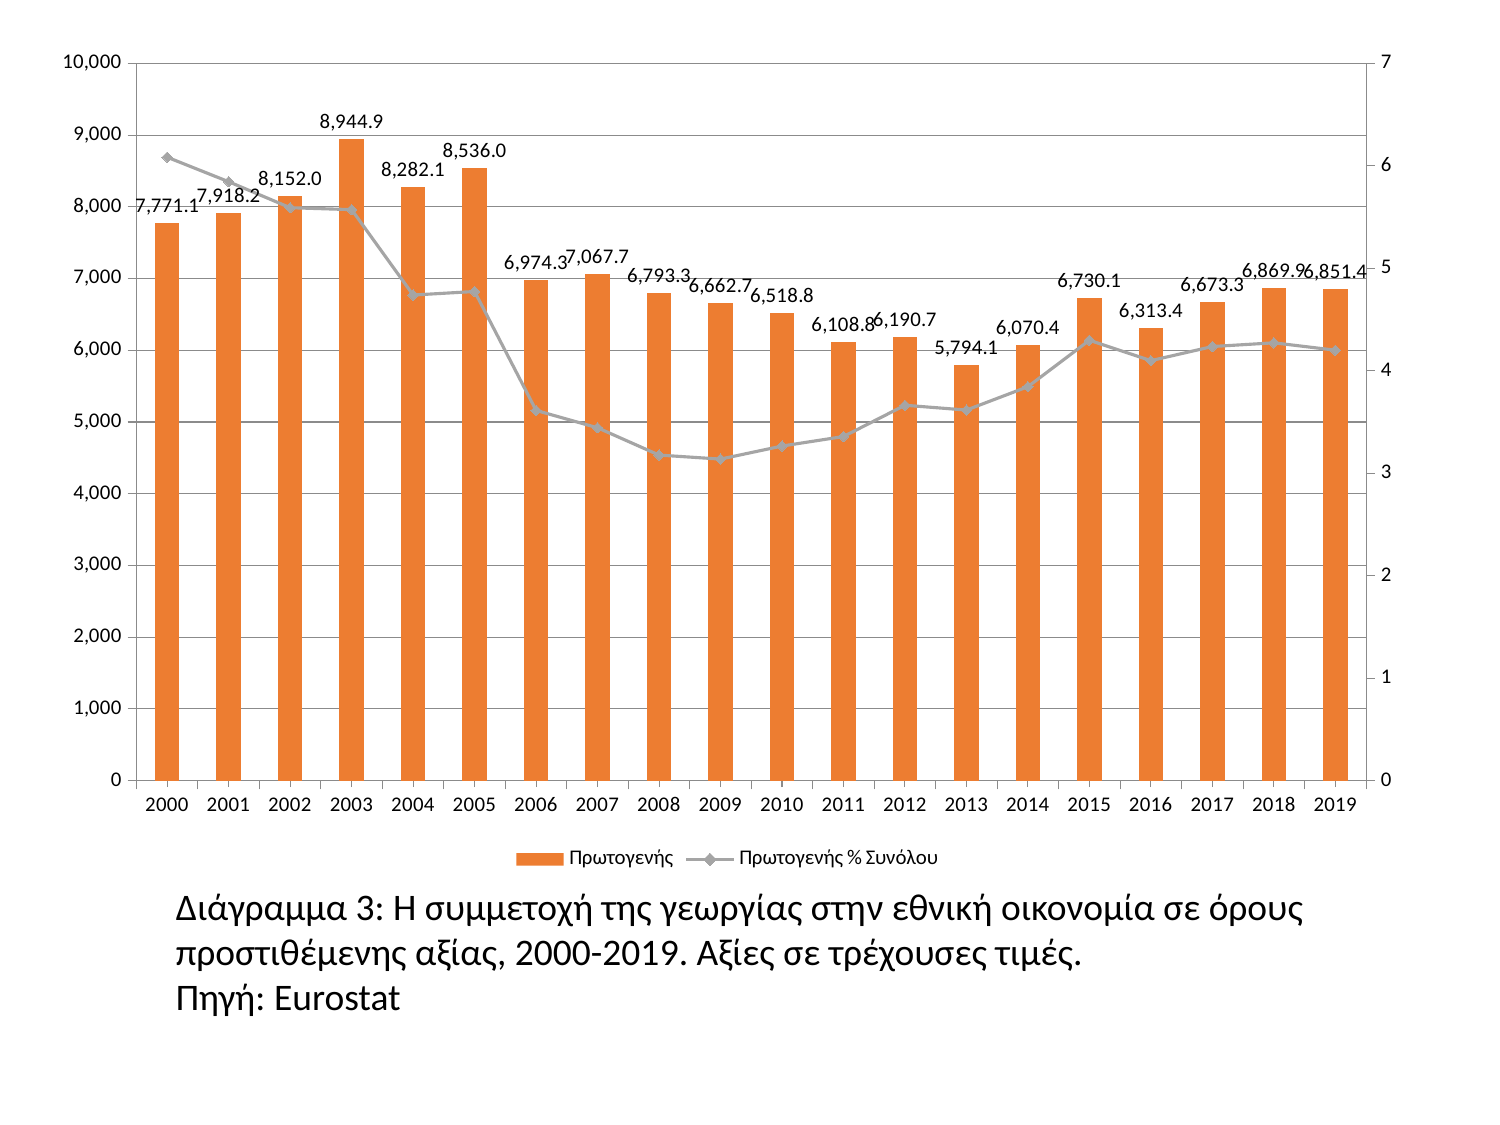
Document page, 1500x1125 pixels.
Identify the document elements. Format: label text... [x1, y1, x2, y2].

chart [34, 36, 1420, 876]
text_box Διάγραμμα 3: Η συμμετοχή της γεωργίας στην εθνική οικονομία σε όρους προστιθέμενης αξίας, 2000-2019. Αξίες σε τρέχουσες τιμές. Πηγή: Eurostat [161, 875, 1449, 1026]
